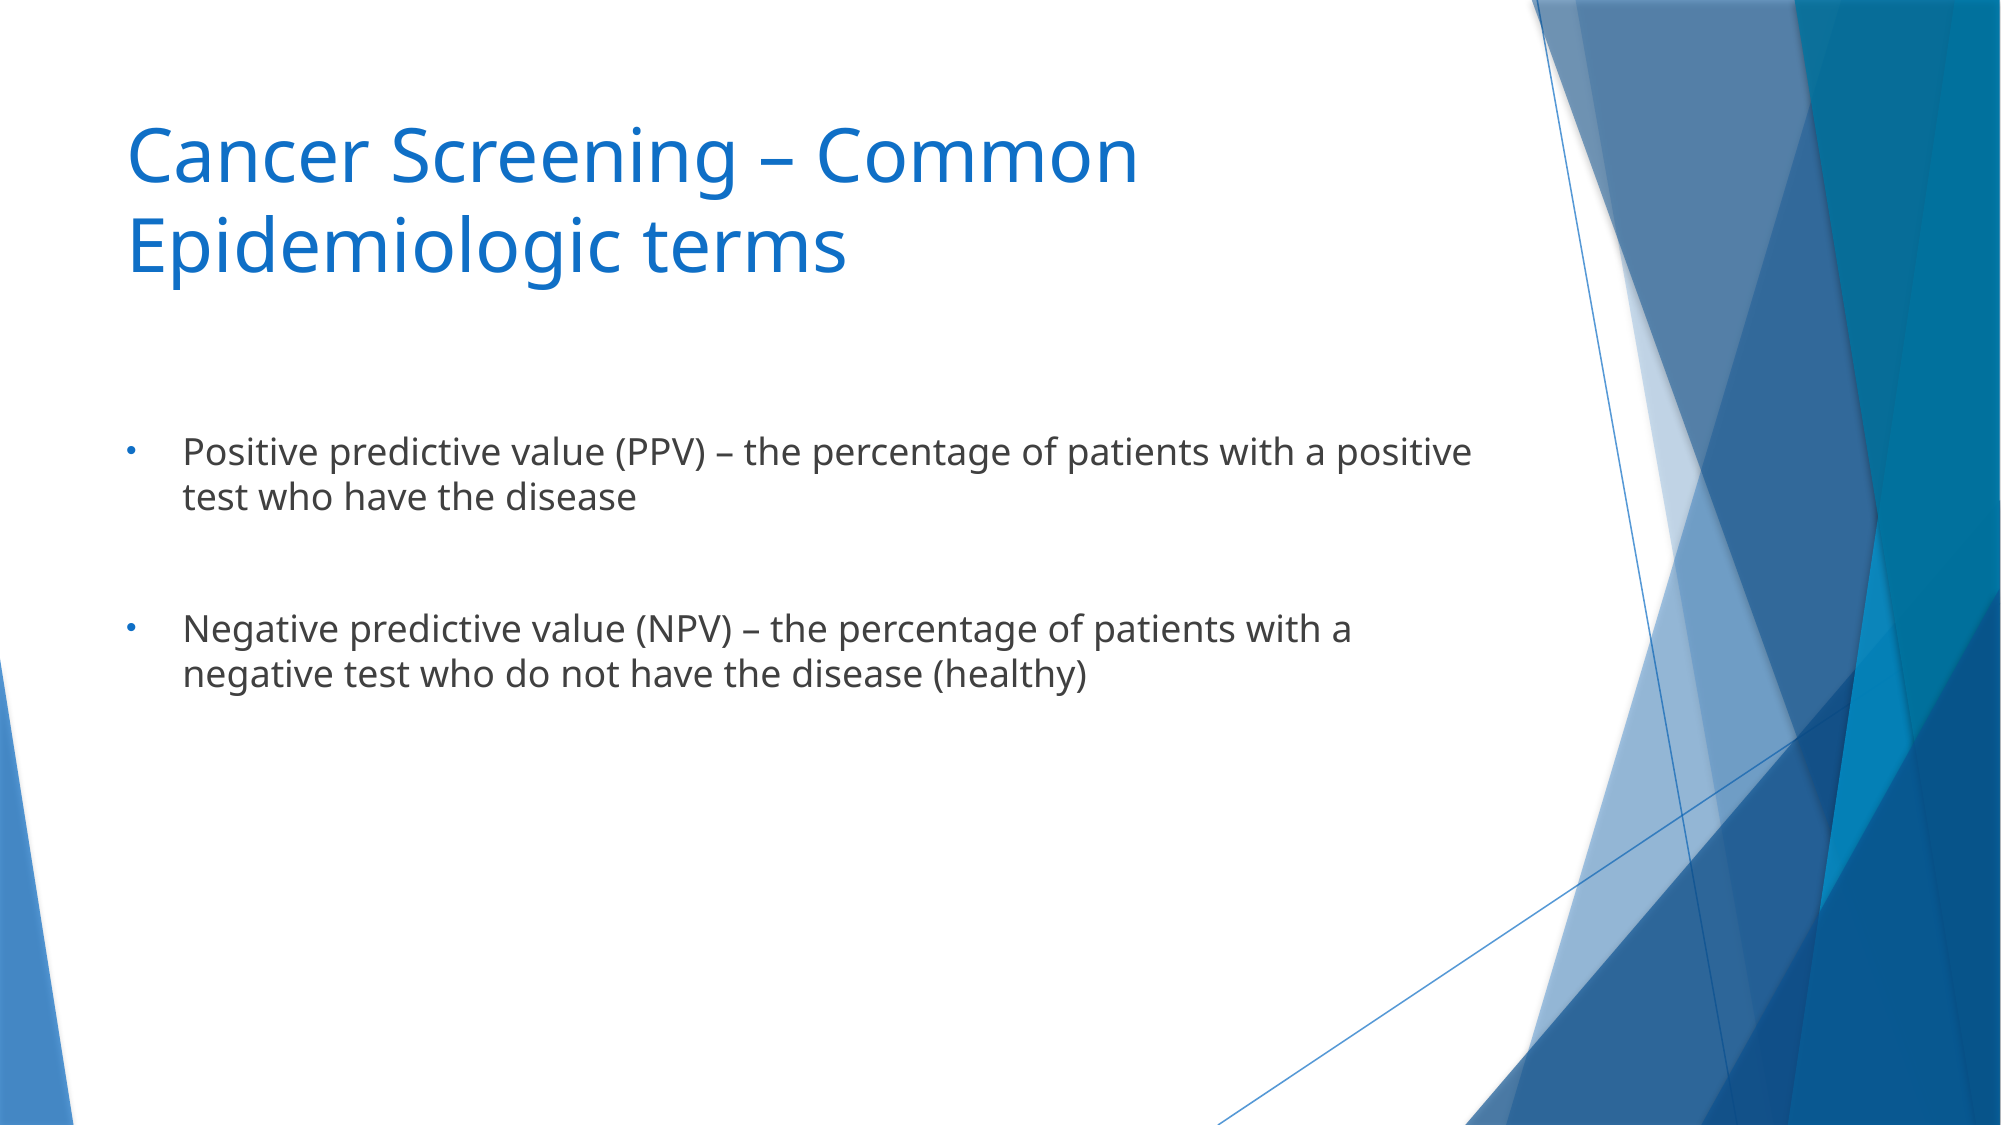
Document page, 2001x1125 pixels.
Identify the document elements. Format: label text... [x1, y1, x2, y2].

title Cancer Screening – Common Epidemiologic terms [111, 99, 1522, 317]
list Positive predictive value (PPV) – the percentage of patients with a positive test who have the disease Negative predictive value (NPV) – the percentage of patients with a negative test who do not have the disease (healthy) [111, 354, 1522, 992]
